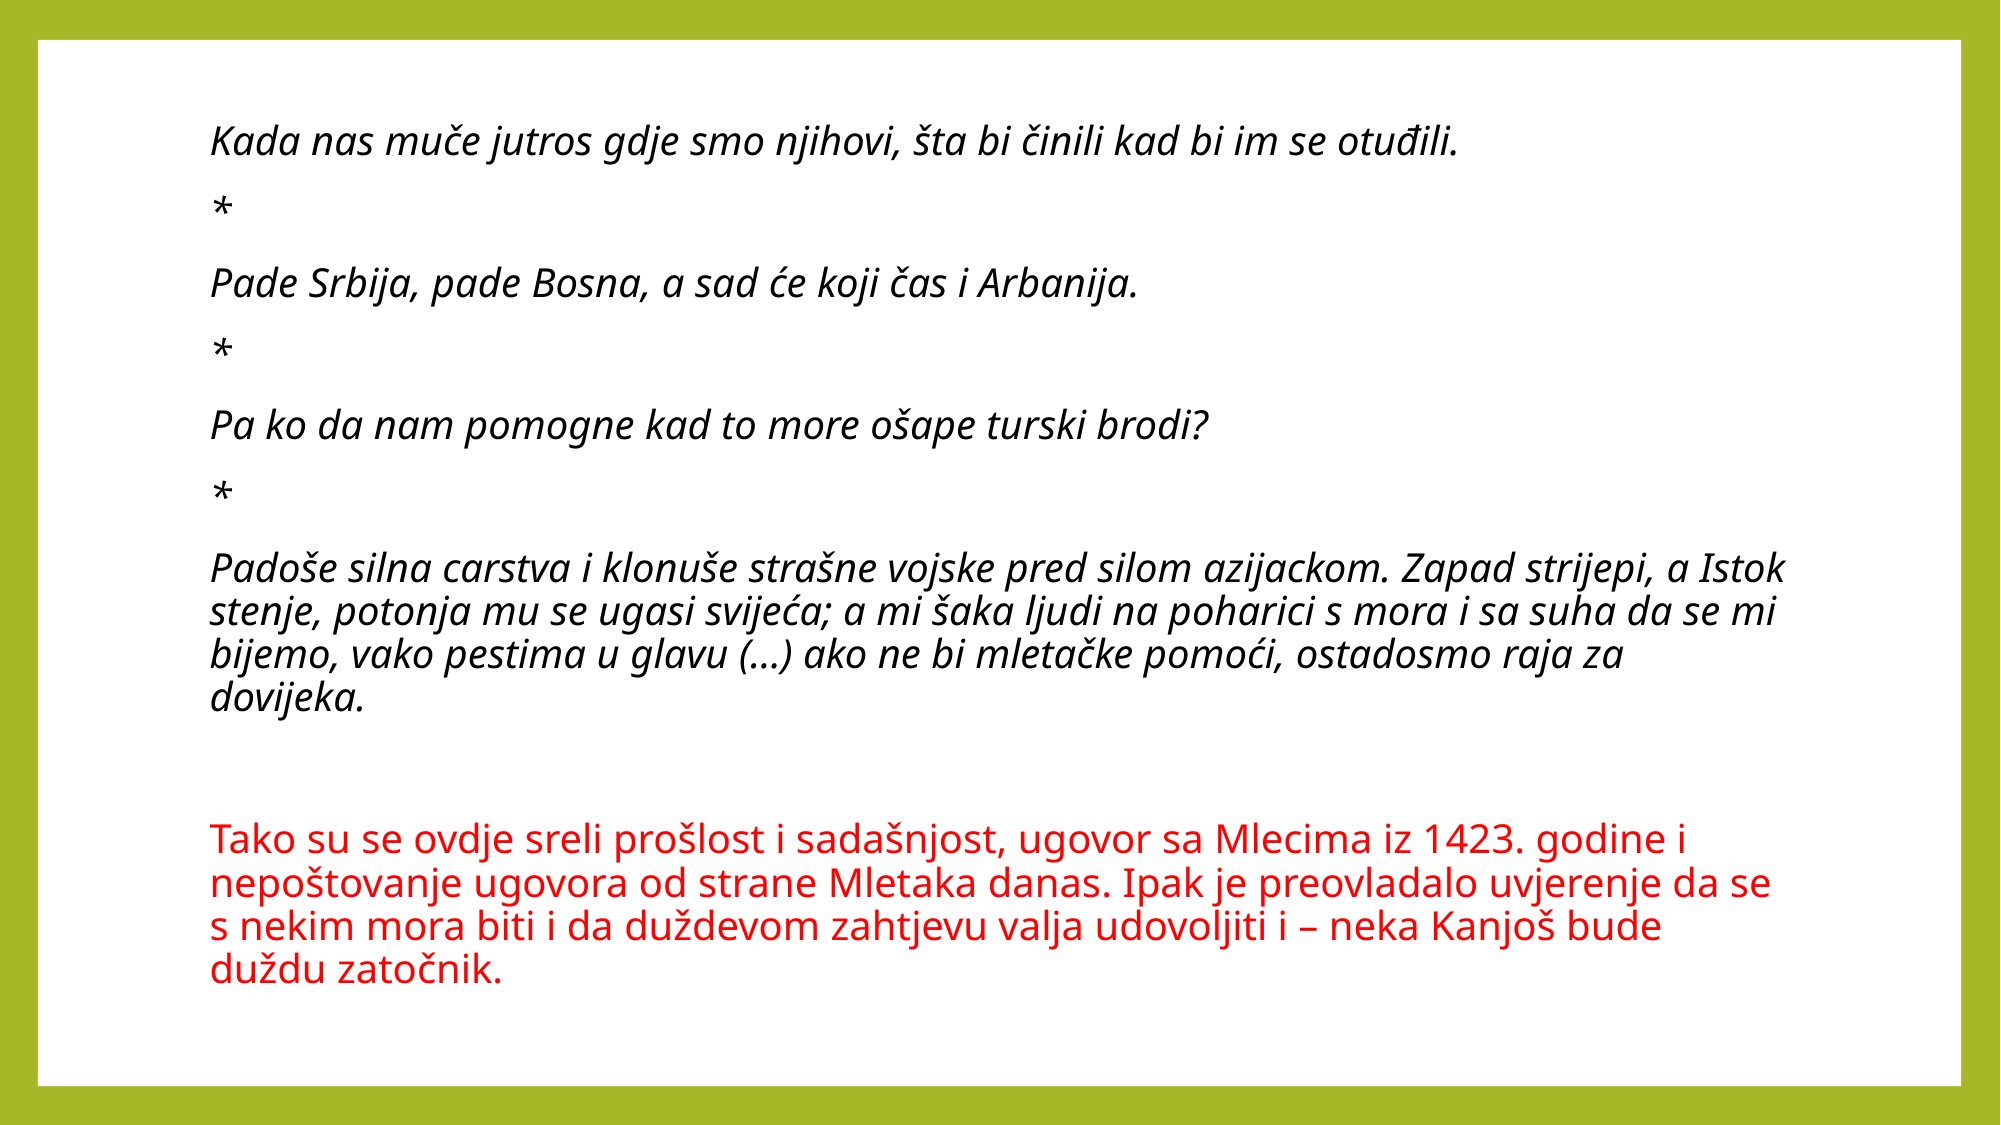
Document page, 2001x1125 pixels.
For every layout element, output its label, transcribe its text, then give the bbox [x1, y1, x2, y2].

list Kada nas muče jutros gdje smo njihovi, šta bi činili kad bi im se otuđili. * Pade Srbija, pade Bosna, a sad će koji čas i Arbanija. * Pa ko da nam pomogne kad to more ošape turski brodi? * Padoše silna carstva i klonuše strašne vojske pred silom azijackom. Zapad strijepi, a Istok stenje, potonja mu se ugasi svijeća; a mi šaka ljudi na poharici s mora i sa suha da se mi bijemo, vako pestima u glavu (...) ako ne bi mletačke pomoći, ostadosmo raja za dovijeka. Tako su se ovdje sreli prošlost i sadašnjost, ugovor sa Mlecima iz 1423. godine i nepoštovanje ugovora od strane Mletaka danas. Ipak je preovladalo uvjerenje da se s nekim mora biti i da duždevom zahtjevu valja udovoljiti i – neka Kanjoš bude duždu zatočnik. [187, 113, 1808, 1000]
